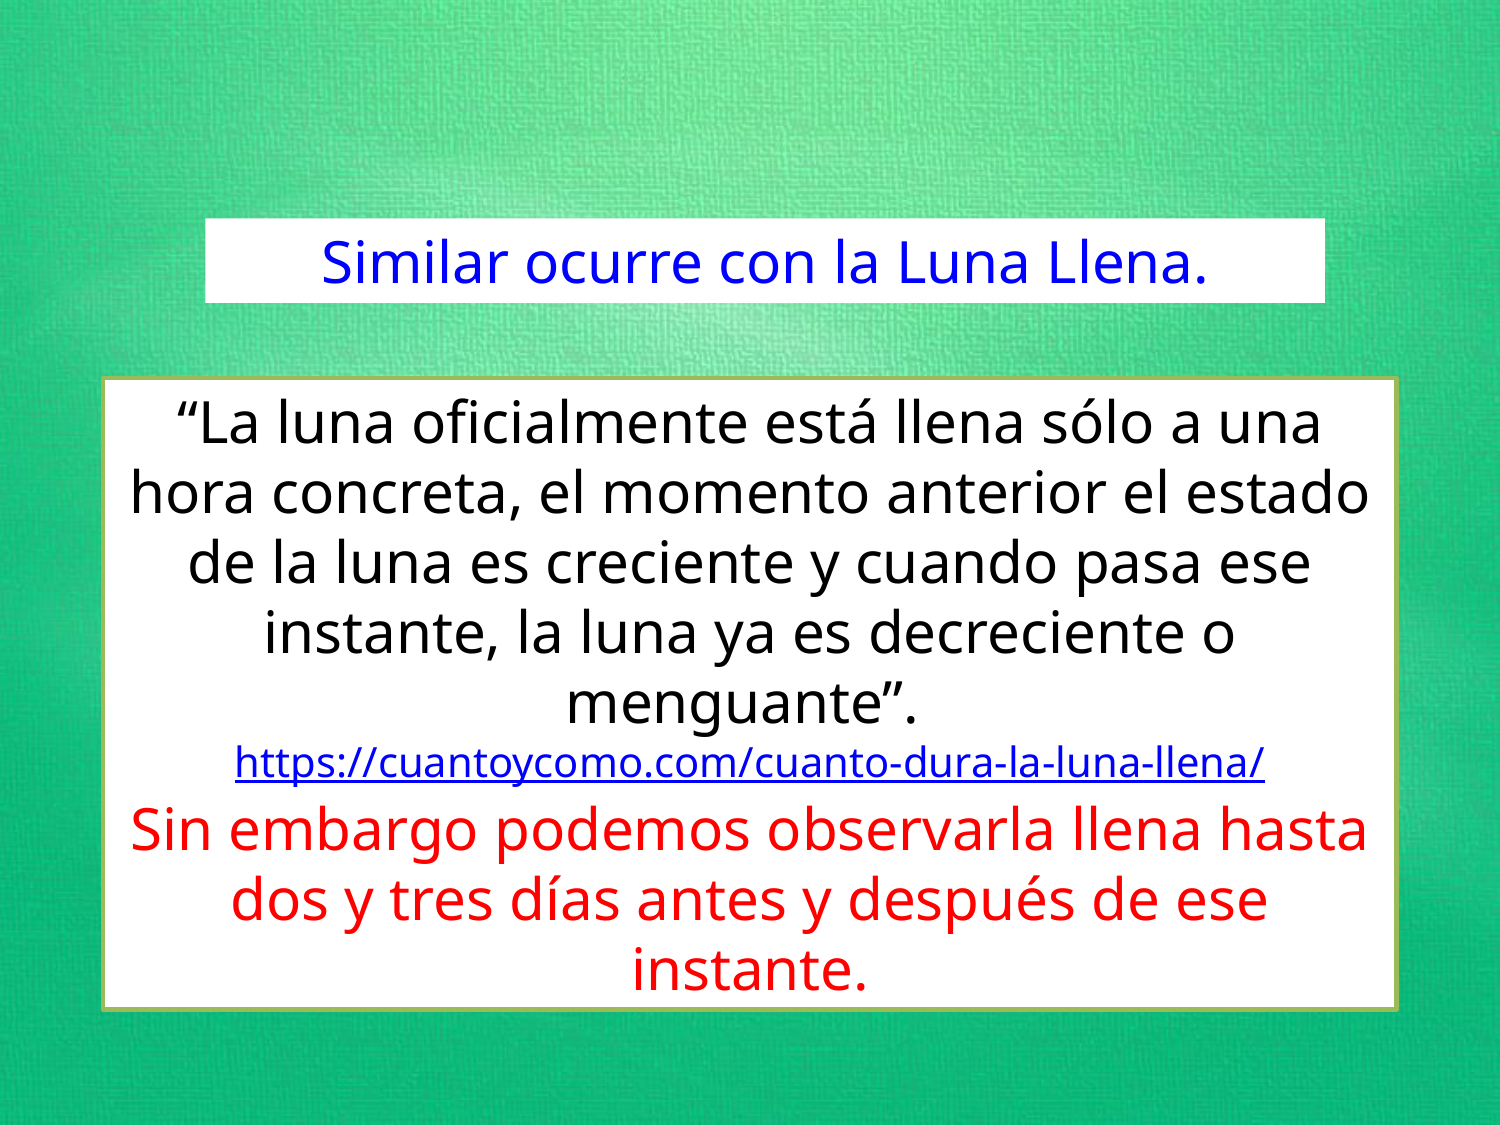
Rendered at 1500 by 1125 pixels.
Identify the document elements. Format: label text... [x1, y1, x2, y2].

text_box “La luna oficialmente está llena sólo a una hora concreta, el momento anterior el estado de la luna es creciente y cuando pasa ese instante, la luna ya es decreciente o menguante”. https://cuantoycomo.com/cuanto-dura-la-luna-llena/ Sin embargo podemos observarla llena hasta dos y tres días antes y después de ese instante. [101, 376, 1399, 1012]
picture [0, 0, 1500, 1125]
text_box Similar ocurre con la Luna Llena. [203, 216, 1327, 305]
